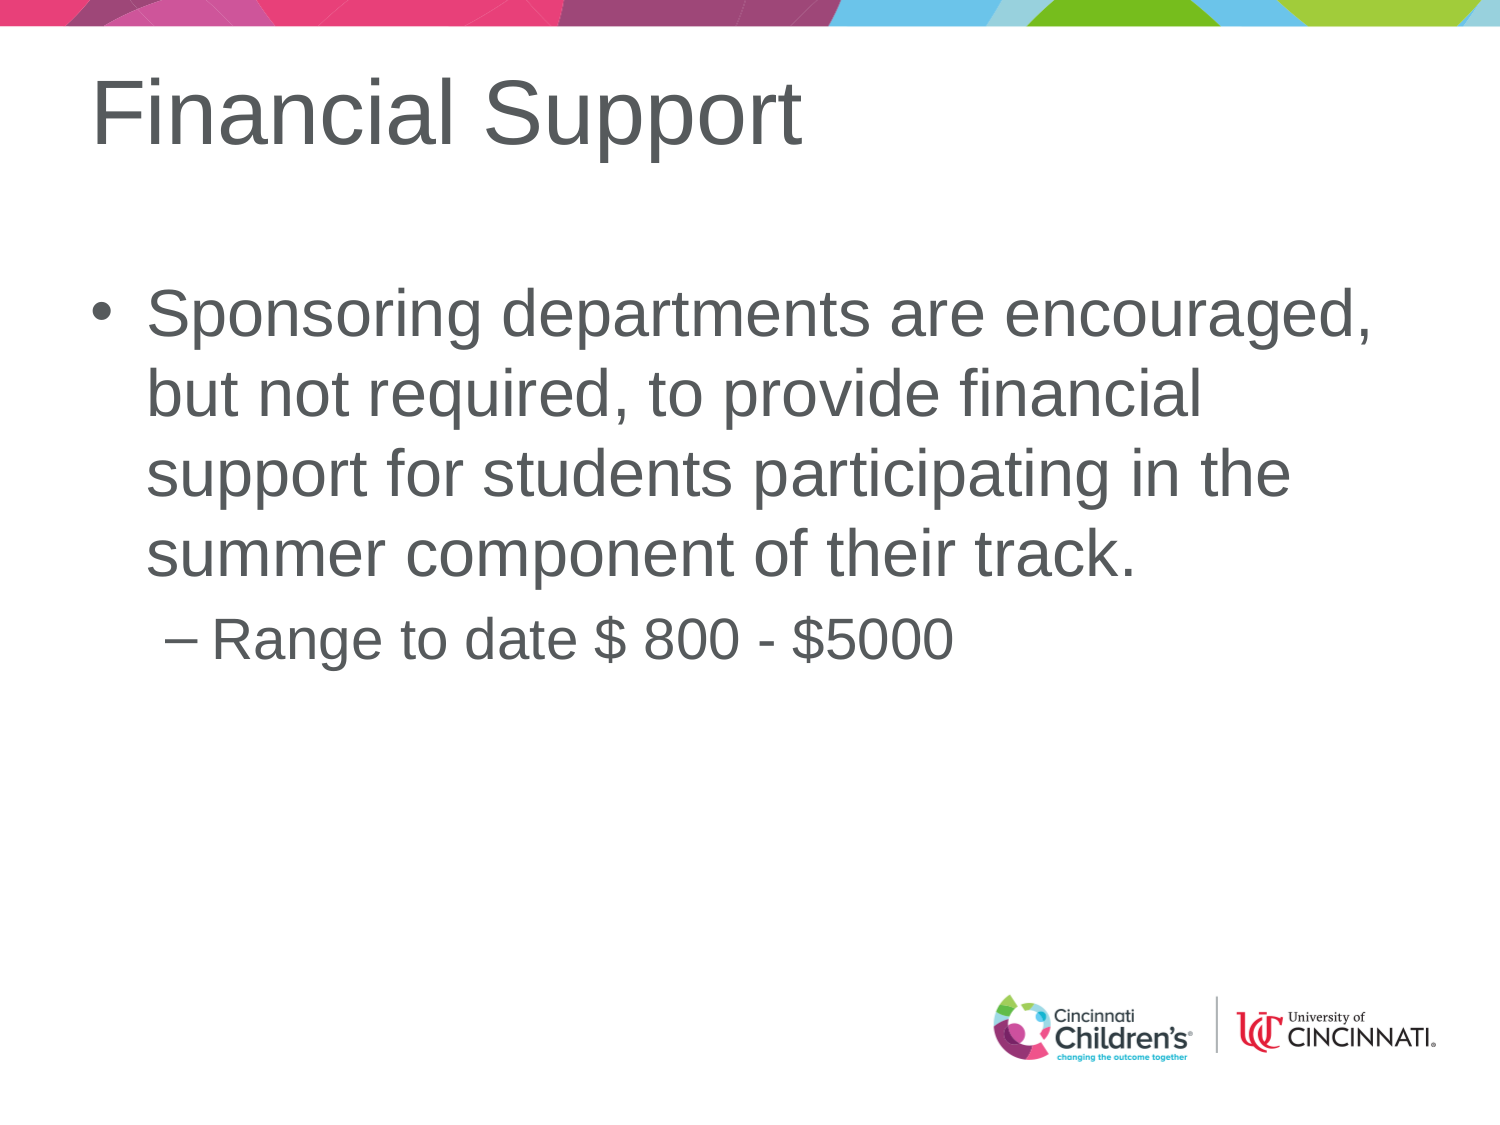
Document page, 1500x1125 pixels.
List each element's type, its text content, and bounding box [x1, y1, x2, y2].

title Financial Support [75, 45, 1425, 233]
picture [0, 0, 1500, 1125]
list Sponsoring departments are encouraged, but not required, to provide financial support for students participating in the summer component of their track. Range to date $ 800 - $5000 [75, 262, 1425, 980]
